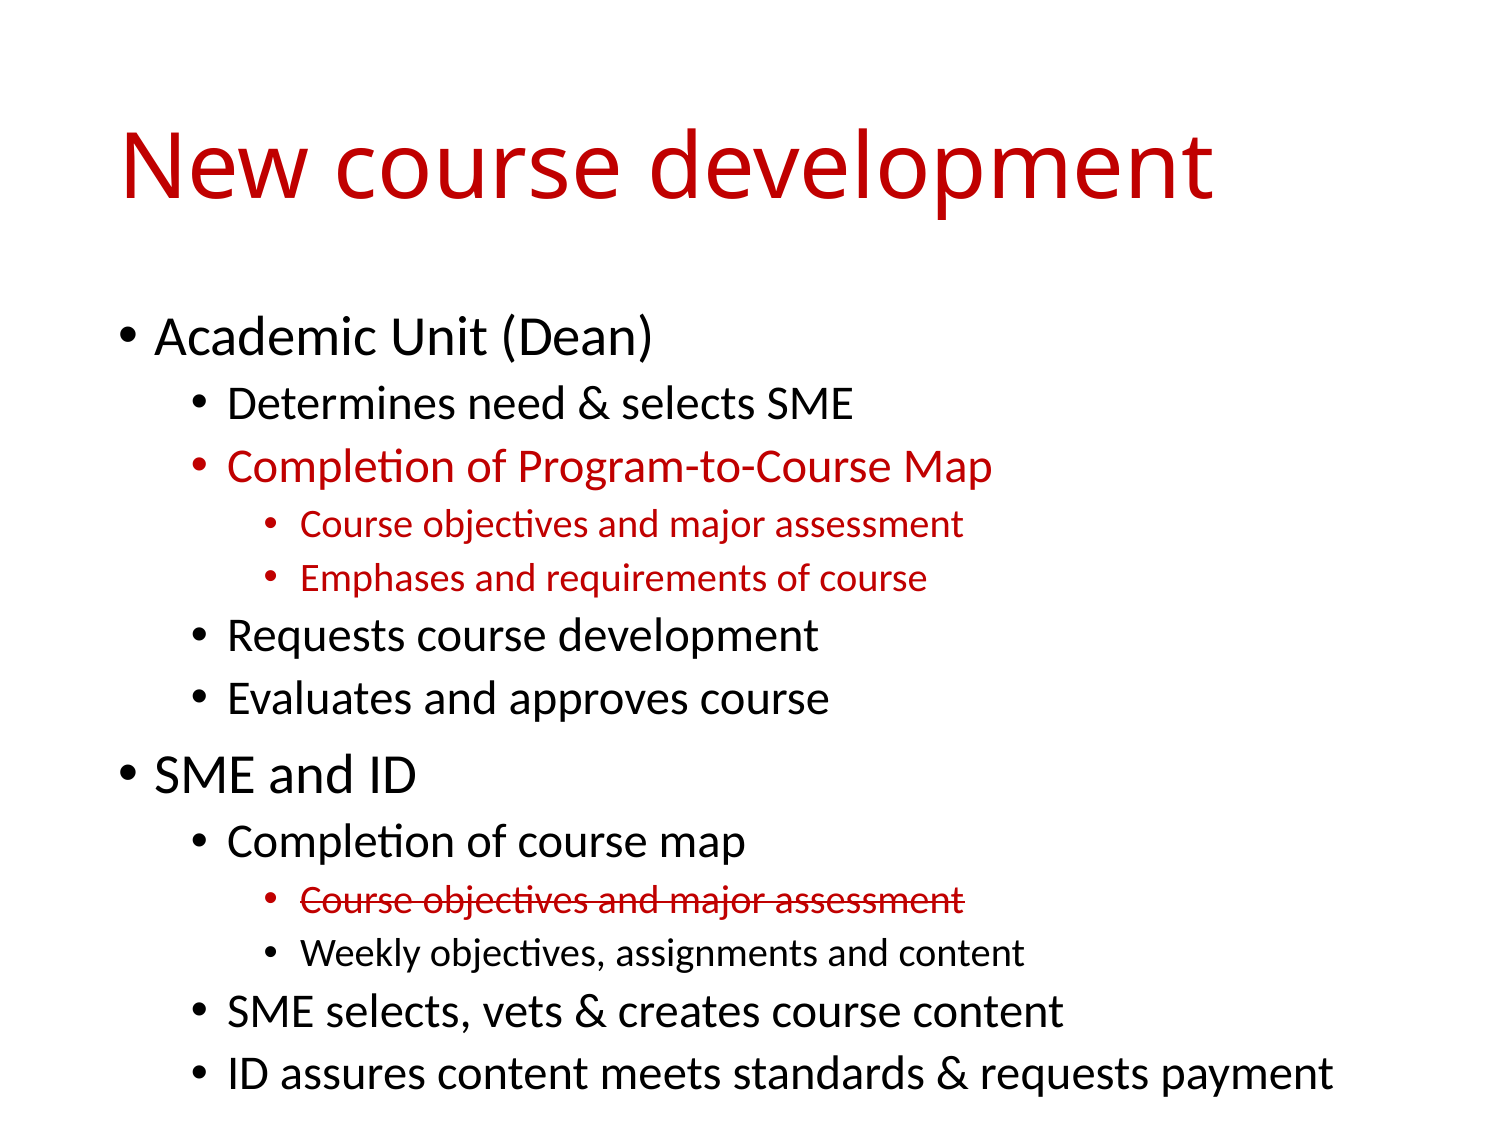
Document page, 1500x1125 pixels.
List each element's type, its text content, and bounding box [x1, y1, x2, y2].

list Academic Unit (Dean) Determines need & selects SME Completion of Program-to-Course Map Course objectives and major assessment Emphases and requirements of course Requests course development Evaluates and approves course SME and ID Completion of course map Course objectives and major assessment Weekly objectives, assignments and content SME selects, vets & creates course content ID assures content meets standards & requests payment [103, 299, 1397, 1115]
title New course development [103, 59, 1397, 278]
